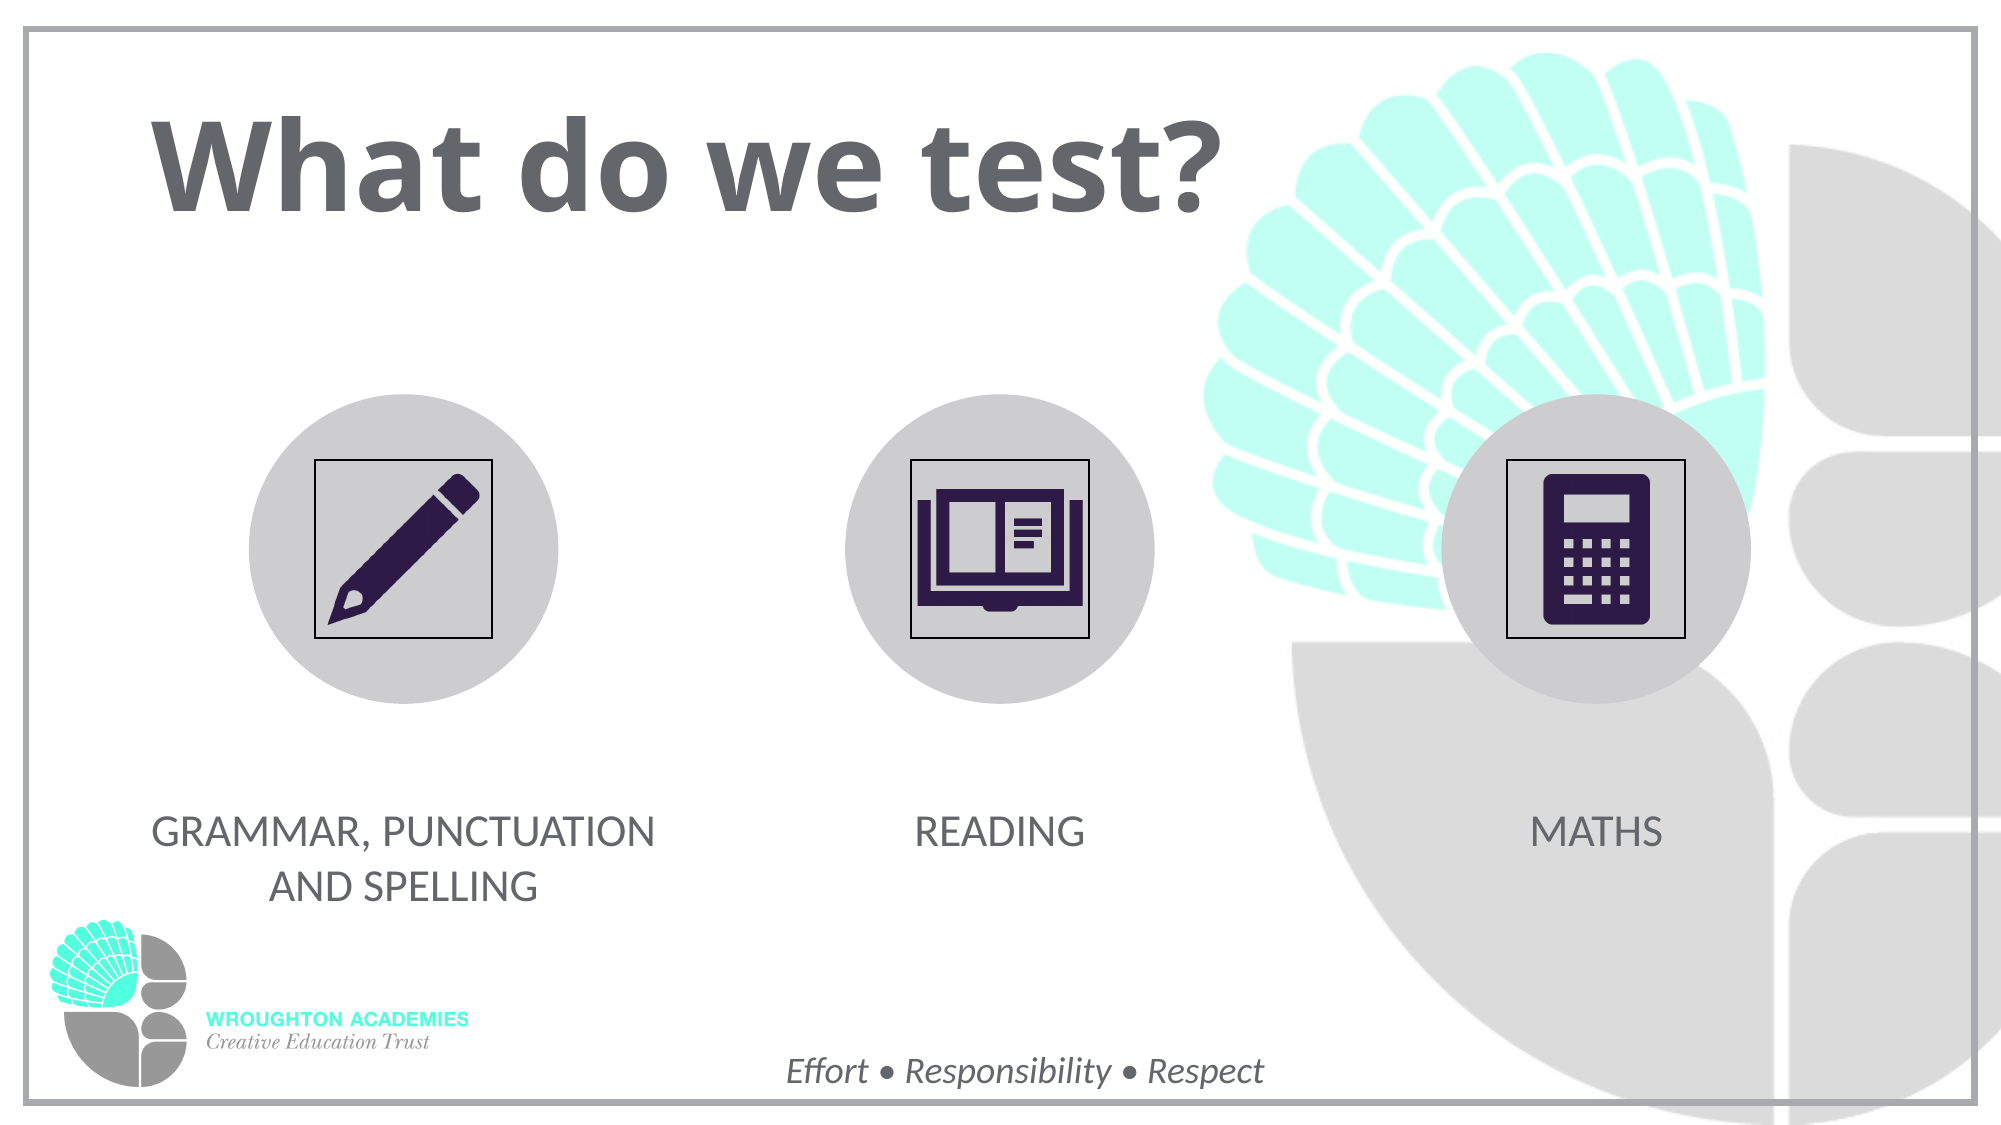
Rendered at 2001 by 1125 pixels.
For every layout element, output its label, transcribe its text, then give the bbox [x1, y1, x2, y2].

picture [50, 920, 468, 1087]
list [137, 299, 1863, 1014]
title What do we test? [136, 62, 1862, 280]
